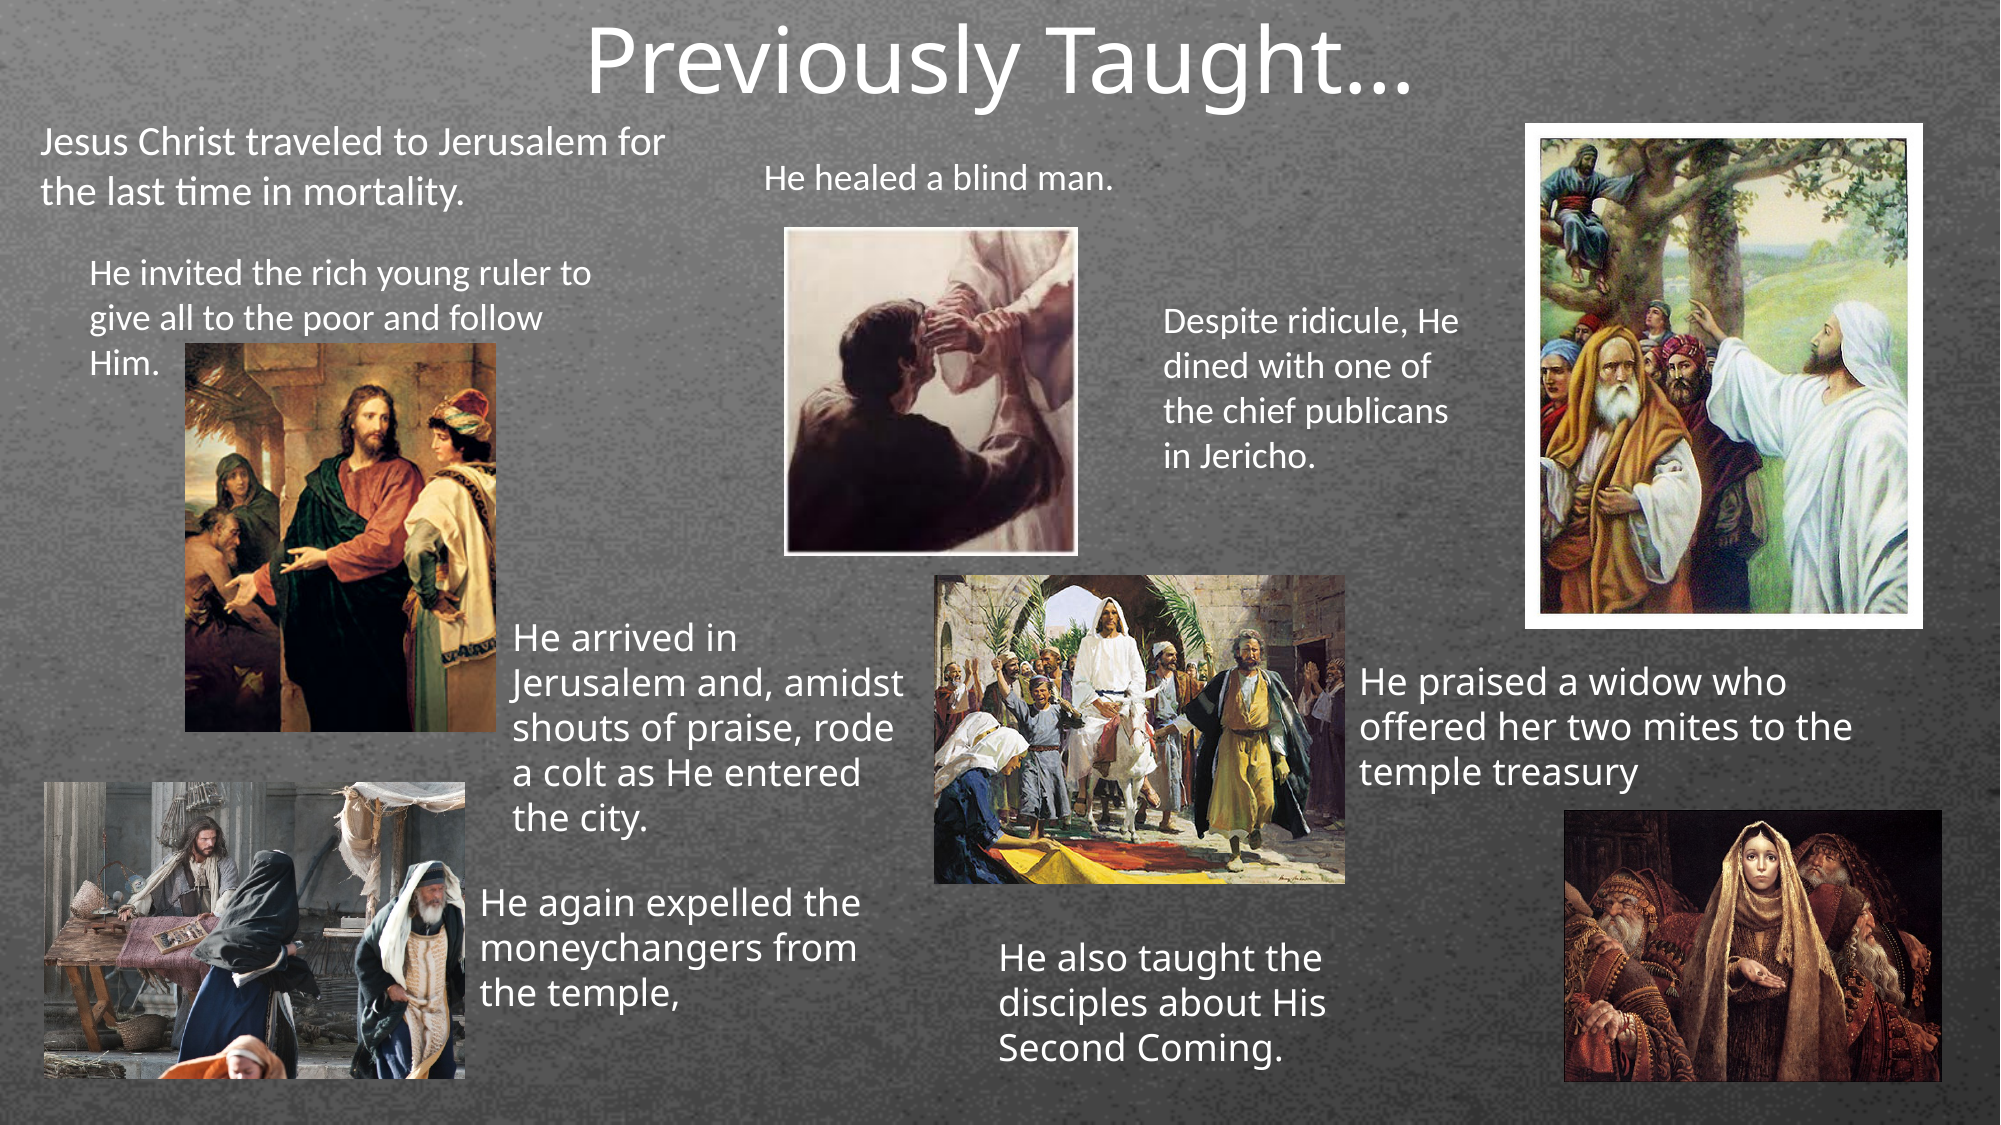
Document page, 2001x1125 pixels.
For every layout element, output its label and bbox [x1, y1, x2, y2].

picture [0, 0, 2000, 1125]
text_box [1148, 123, 1923, 629]
text_box [74, 240, 609, 732]
text_box [748, 145, 1145, 556]
text_box [1344, 650, 1942, 1082]
text_box [497, 575, 1345, 884]
text_box [44, 782, 927, 1079]
